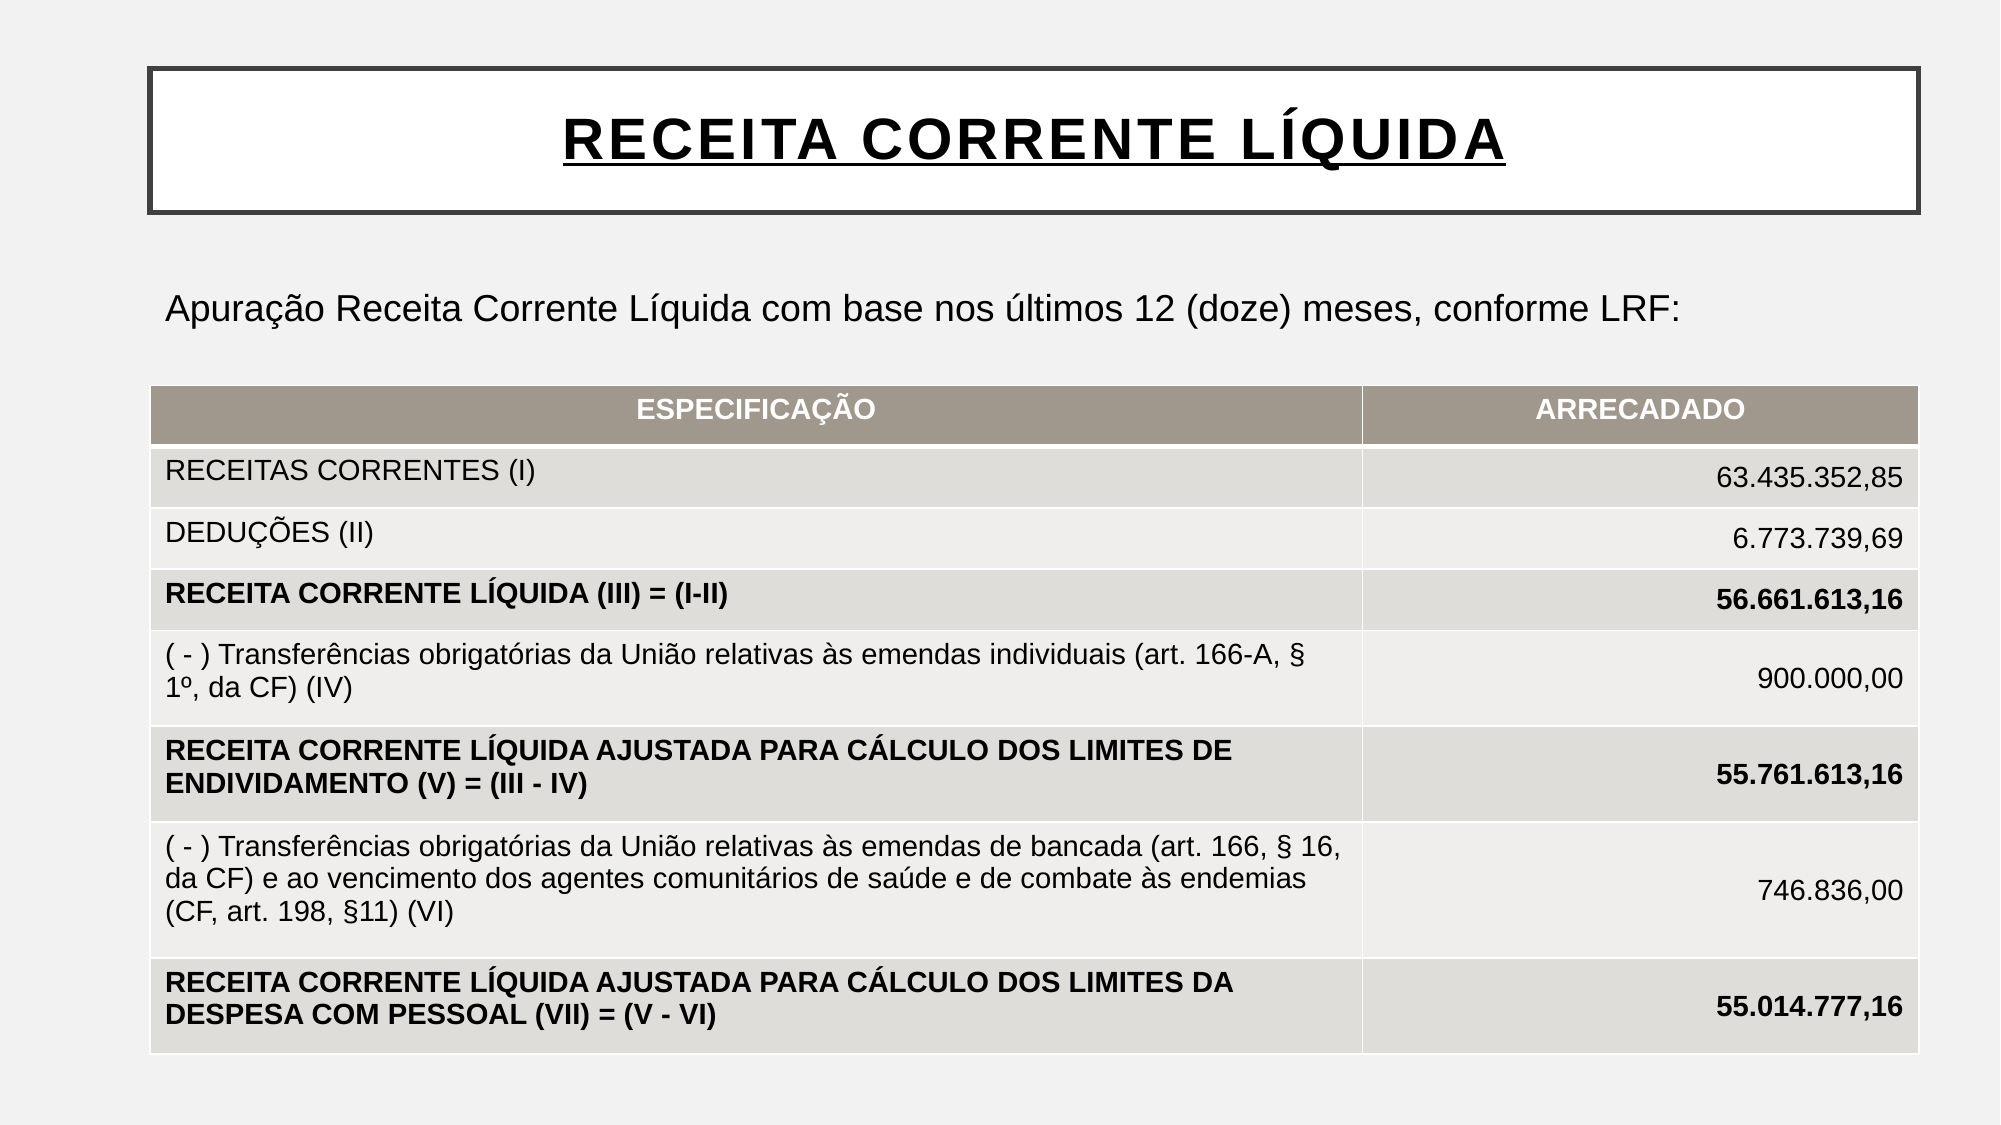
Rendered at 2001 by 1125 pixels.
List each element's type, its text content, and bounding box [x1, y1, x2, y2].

list Apuração Receita Corrente Líquida com base nos últimos 12 (doze) meses, conforme LRF: [150, 289, 1919, 352]
table_cell 900.000,00 [1363, 631, 1918, 725]
table_cell RECEITAS CORRENTES (I) [151, 449, 1362, 507]
table_cell DEDUÇÕES (II) [151, 509, 1362, 568]
table_cell ( - ) Transferências obrigatórias da União relativas às emendas individuais (art. 166-A, § 1º, da CF) (IV) [151, 631, 1362, 725]
table_header ARRECADADO [1363, 386, 1918, 444]
table_cell 55.014.777,16 [1363, 959, 1918, 1053]
table_header ESPECIFICAÇÃO [151, 386, 1362, 444]
table_cell 63.435.352,85 [1363, 449, 1918, 507]
table_cell 56.661.613,16 [1363, 570, 1918, 630]
table_cell RECEITA CORRENTE LÍQUIDA AJUSTADA PARA CÁLCULO DOS LIMITES DE ENDIVIDAMENTO (V) = (III - IV) [151, 727, 1362, 821]
table_cell ( - ) Transferências obrigatórias da União relativas às emendas de bancada (art. 166, § 16, da CF) e ao vencimento dos agentes comunitários de saúde e de combate às endemias (CF, art. 198, §11) (VI) [151, 823, 1362, 957]
table_cell 746.836,00 [1363, 823, 1918, 957]
table_cell 55.761.613,16 [1363, 727, 1918, 821]
table_cell 6.773.739,69 [1363, 509, 1918, 568]
table_cell RECEITA CORRENTE LÍQUIDA (III) = (I-II) [151, 570, 1362, 630]
title RECEITA CORRENTE LÍQUIDA [147, 66, 1921, 215]
table_cell RECEITA CORRENTE LÍQUIDA AJUSTADA PARA CÁLCULO DOS LIMITES DA DESPESA COM PESSOAL (VII) = (V - VI) [151, 959, 1362, 1053]
